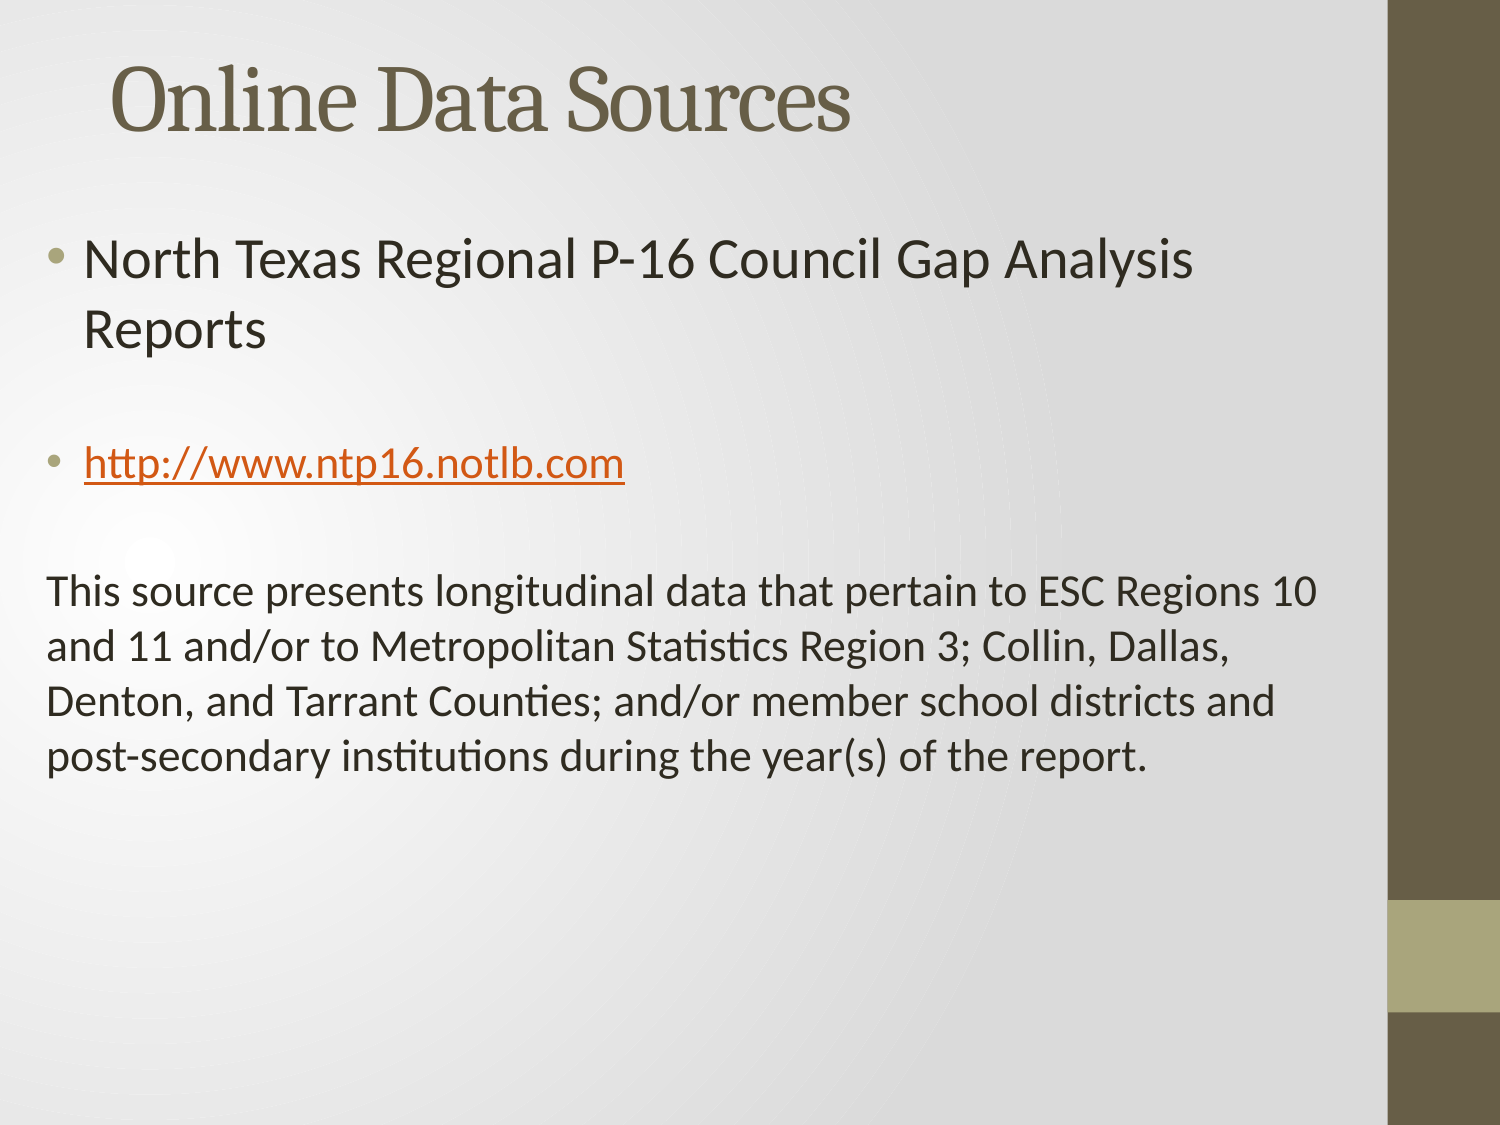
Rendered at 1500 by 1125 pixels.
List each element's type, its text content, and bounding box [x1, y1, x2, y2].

list North Texas Regional P-16 Council Gap Analysis Reports http://www.ntp16.notlb.com This source presents longitudinal data that pertain to ESC Regions 10 and 11 and/or to Metropolitan Statistics Region 3; Collin, Dallas, Denton, and Tarrant Counties; and/or member school districts and post-secondary institutions during the year(s) of the report. [12, 212, 1363, 1075]
title Online Data Sources [95, 17, 1371, 168]
